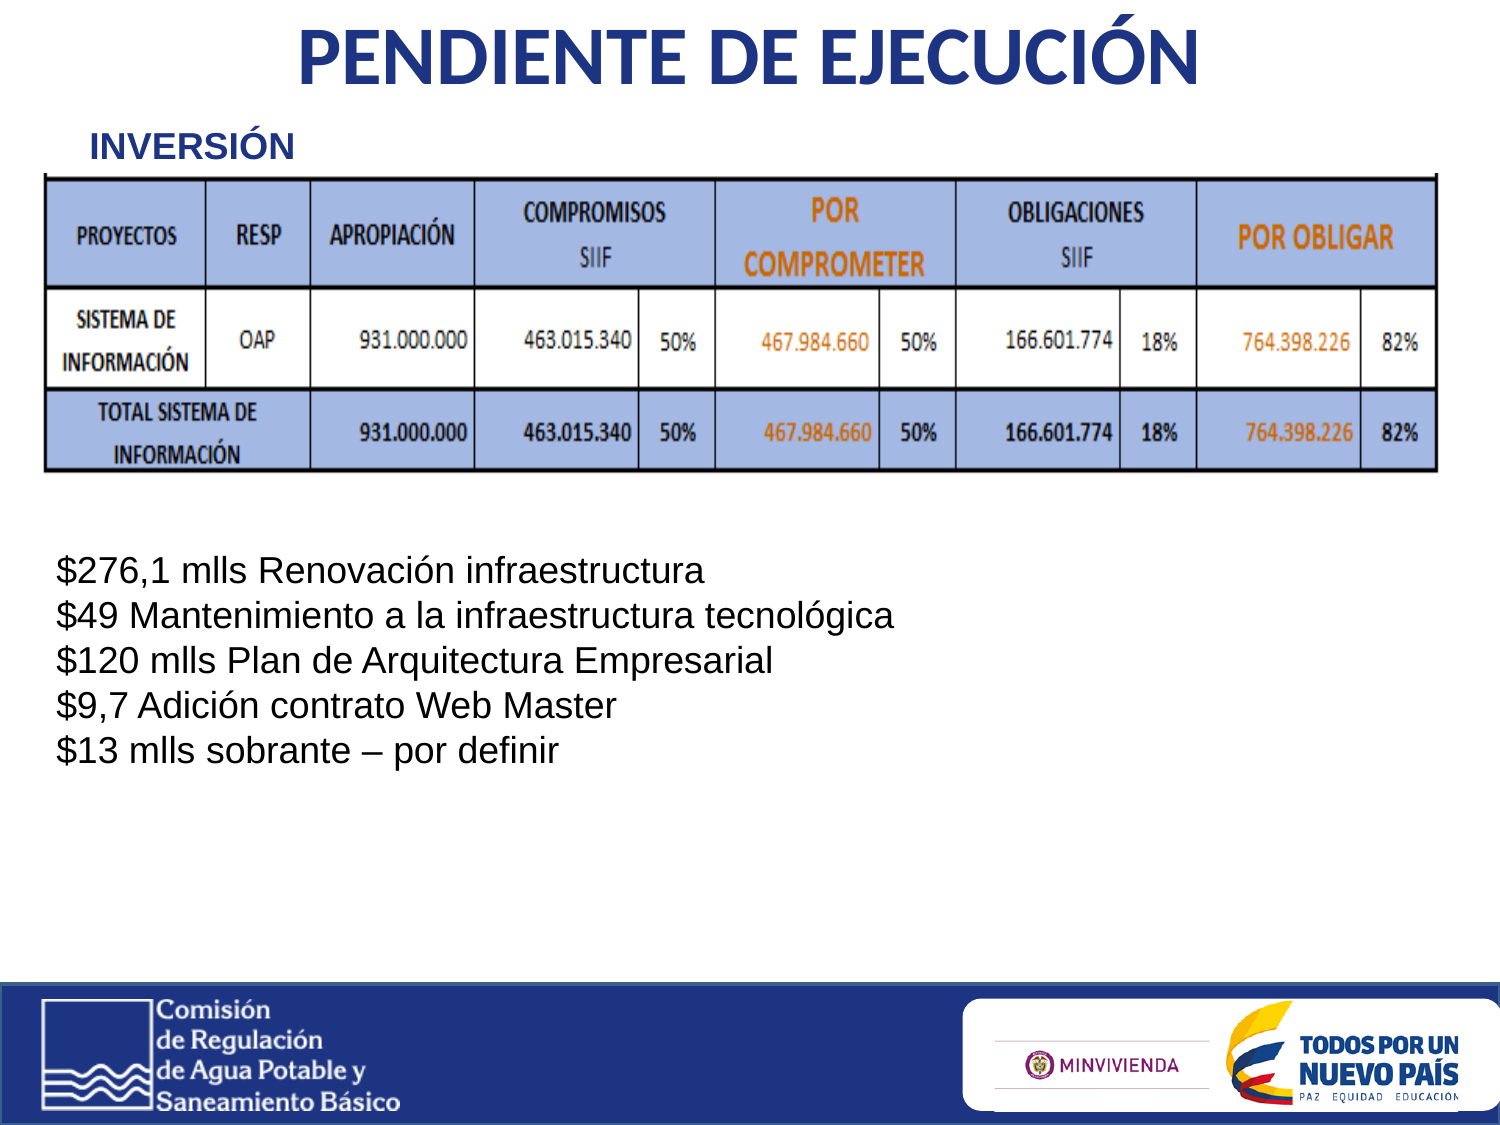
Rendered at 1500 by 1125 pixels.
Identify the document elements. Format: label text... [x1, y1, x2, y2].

text_box INVERSIÓN [74, 114, 737, 172]
text_box PENDIENTE DE EJECUCIÓN [74, 0, 1425, 102]
picture [994, 999, 1459, 1112]
picture [41, 999, 400, 1111]
picture [41, 173, 1444, 480]
text_box $276,1 mlls Renovación infraestructura $49 Mantenimiento a la infraestructura tecnológica $120 mlls Plan de Arquitectura Empresarial $9,7 Adición contrato Web Master $13 mlls sobrante – por definir [41, 538, 1445, 779]
